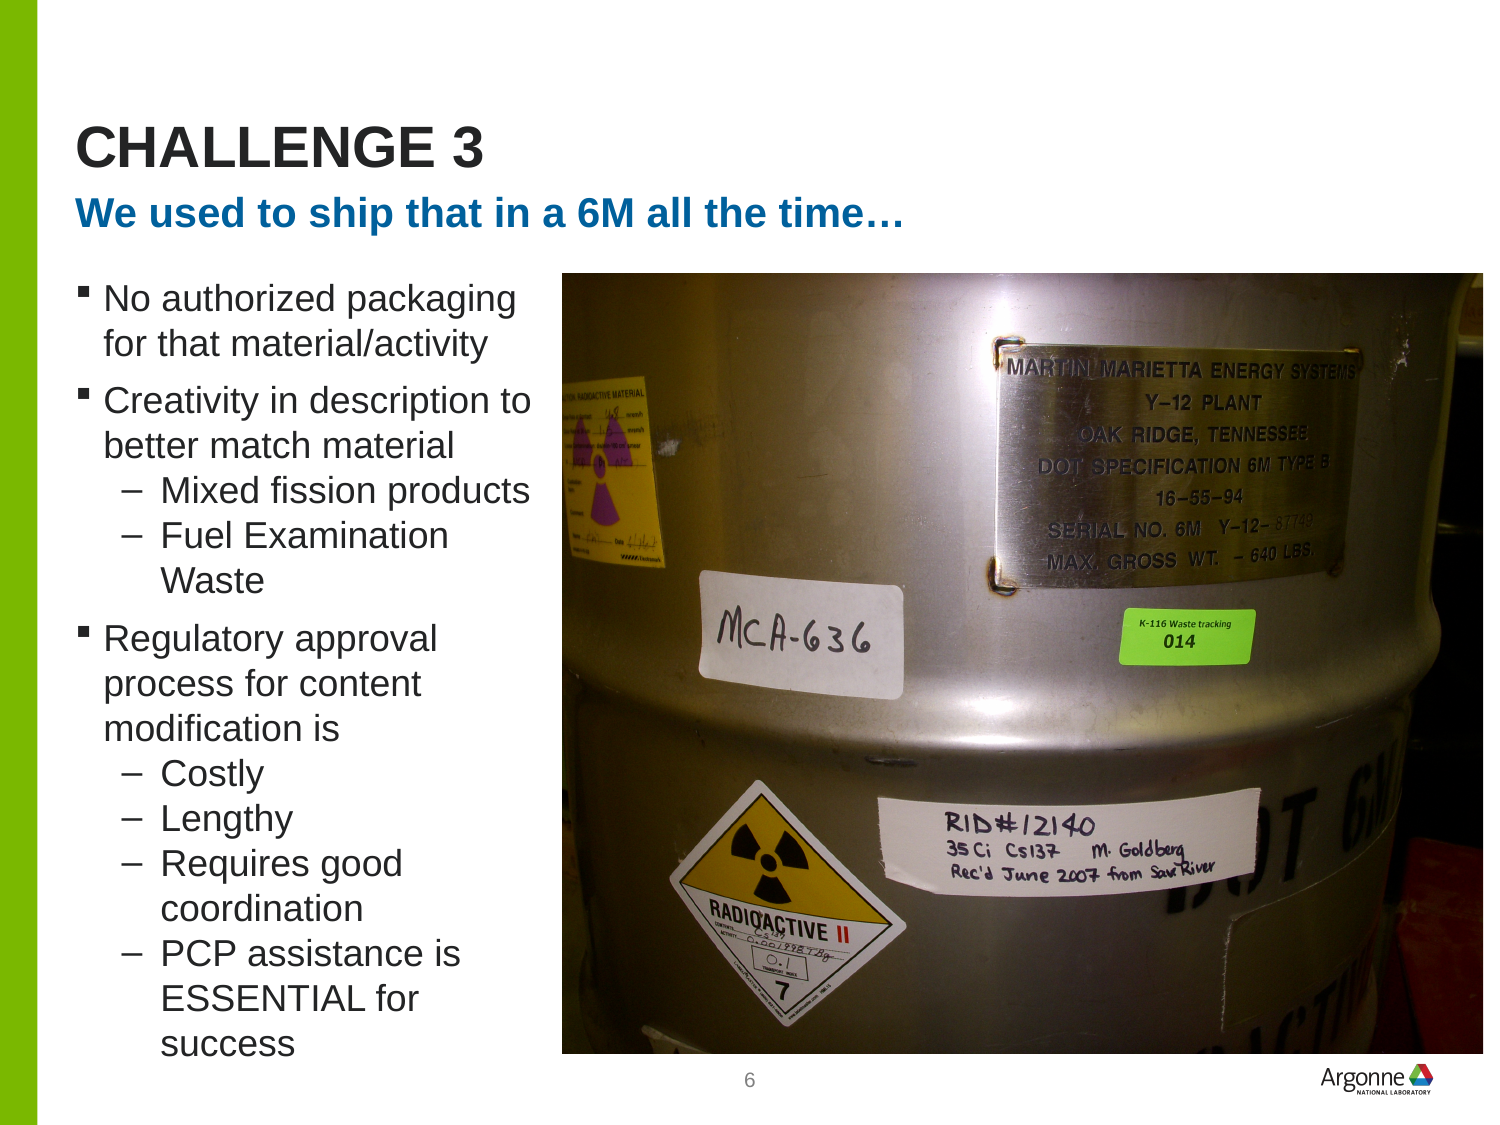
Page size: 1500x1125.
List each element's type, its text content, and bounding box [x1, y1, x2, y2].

slide_number 6 [712, 1067, 788, 1092]
picture [1315, 1055, 1442, 1102]
title Challenge 3 [75, 45, 1449, 182]
picture [561, 273, 1484, 1054]
list No authorized packaging for that material/activity Creativity in description to better match material Mixed fission products Fuel Examination Waste Regulatory approval process for content modification is Costly Lengthy Requires good coordination PCP assistance is ESSENTIAL for success [75, 274, 556, 1107]
list We used to ship that in a 6M all the time… [75, 191, 1449, 274]
